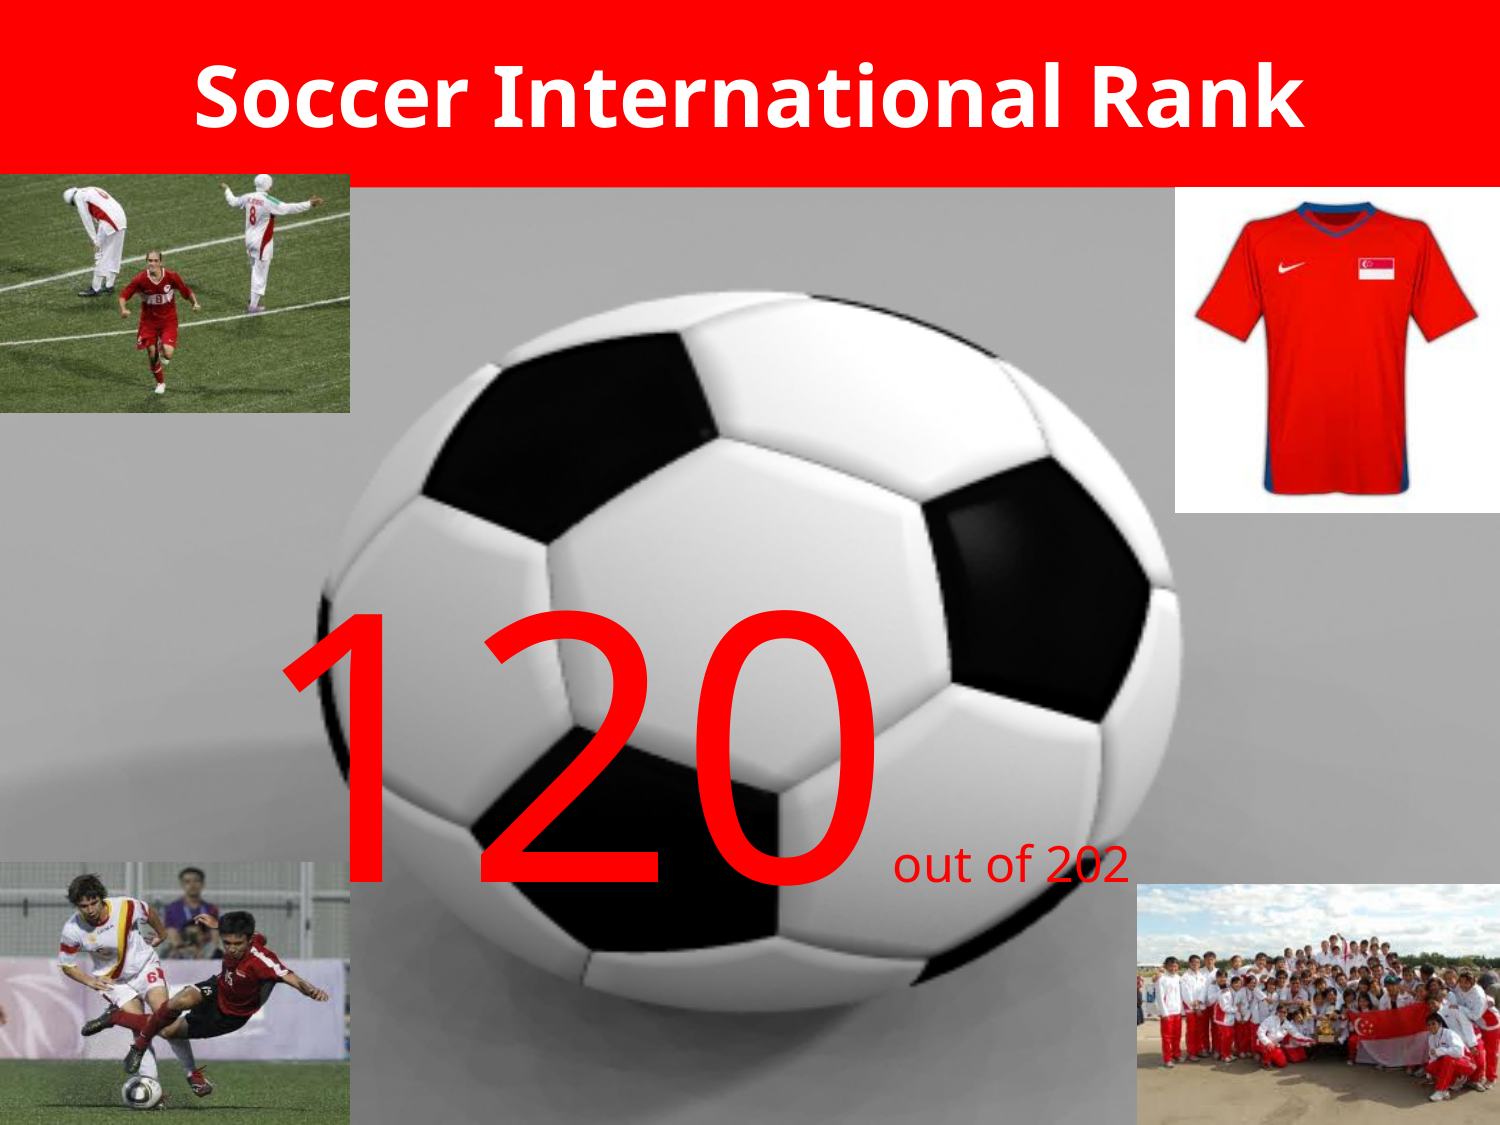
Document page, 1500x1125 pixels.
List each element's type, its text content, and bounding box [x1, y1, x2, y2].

picture [0, 174, 1500, 1125]
title Soccer International Rank [0, 0, 1500, 187]
